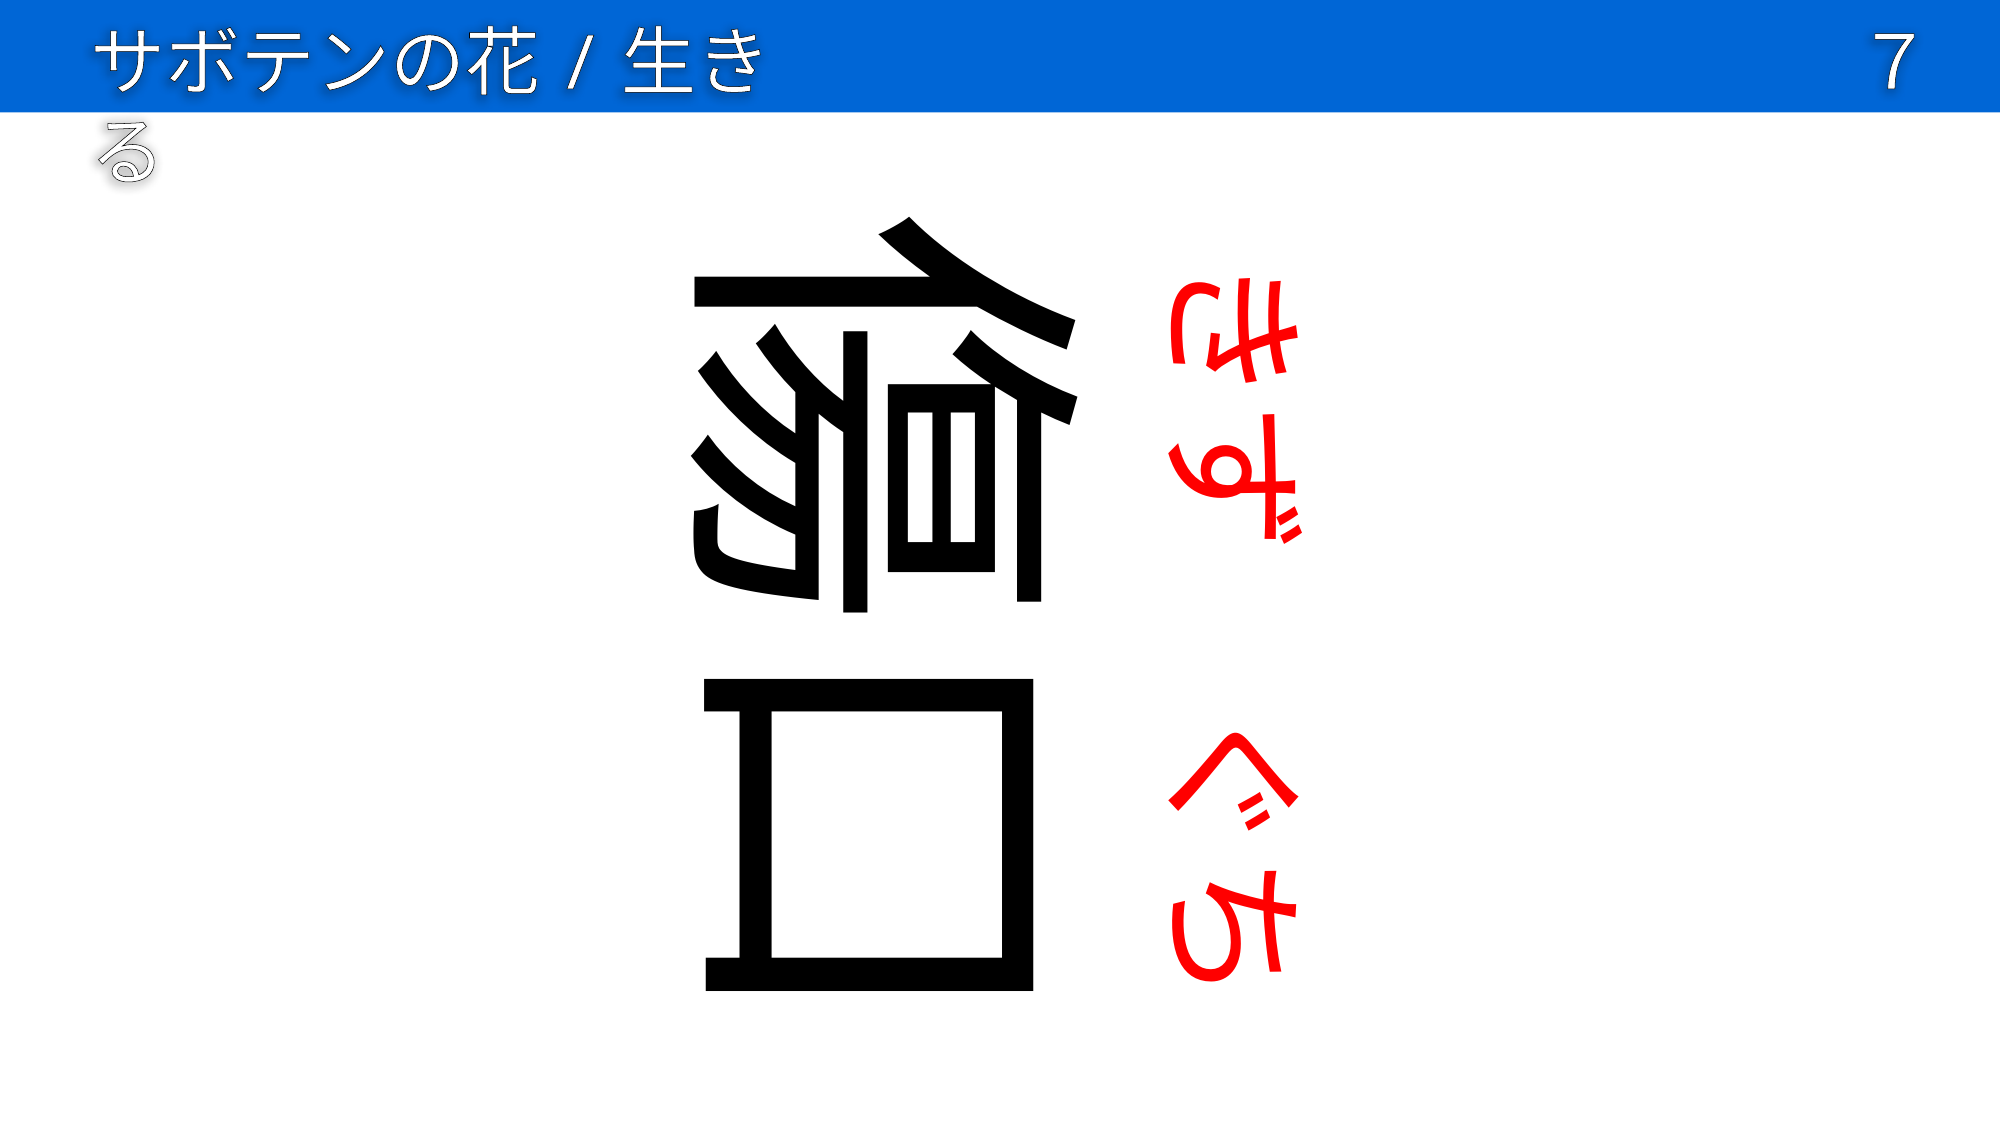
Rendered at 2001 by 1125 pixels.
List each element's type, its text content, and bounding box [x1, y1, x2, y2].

text_box 傷口 [616, 195, 1152, 1125]
text_box サボテンの花/生きる [75, 6, 823, 202]
text_box ７ [1842, 6, 1963, 112]
text_box [0, 0, 2000, 113]
text_box きず ぐち [1124, 239, 1337, 1012]
